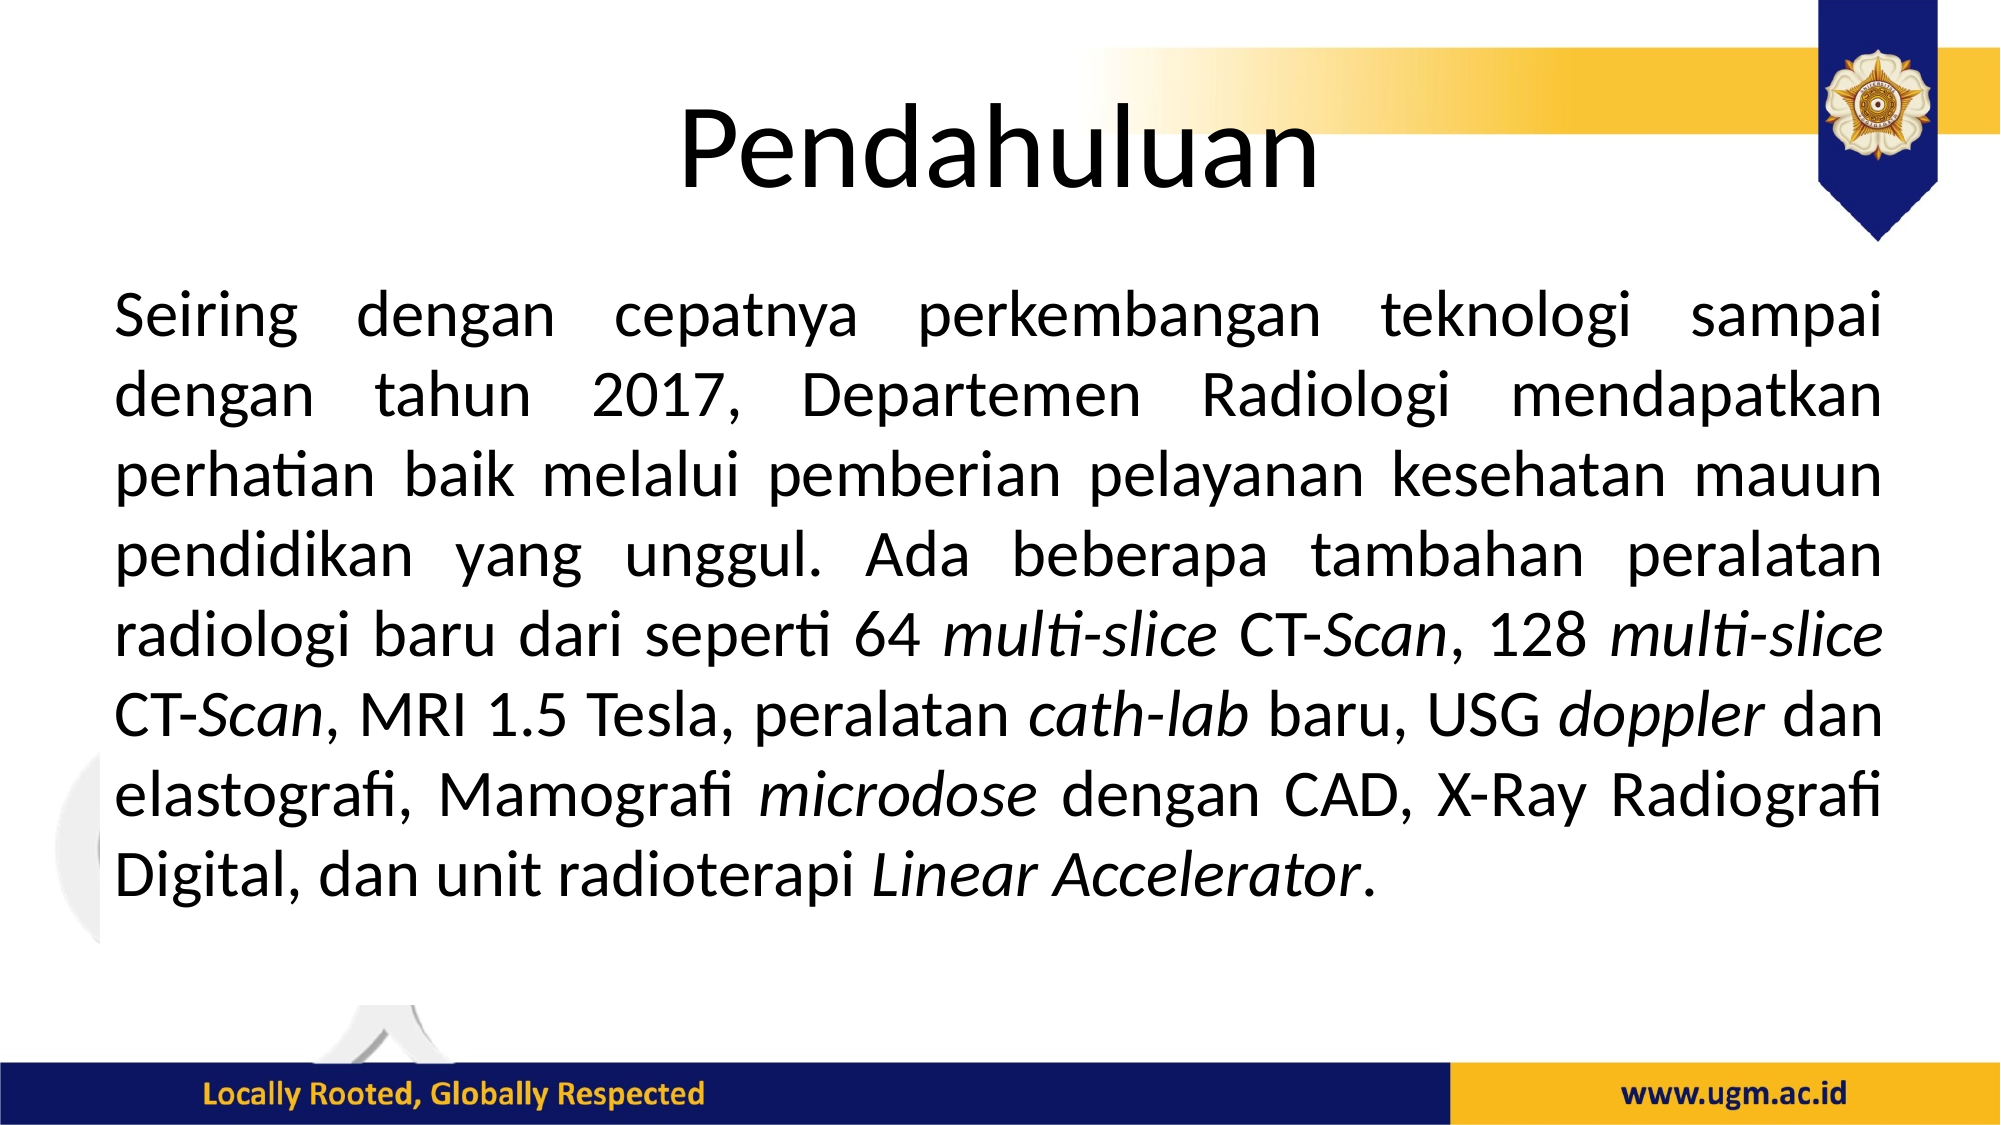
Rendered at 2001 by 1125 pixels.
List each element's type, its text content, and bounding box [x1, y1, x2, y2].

title Pendahuluan [99, 45, 1900, 233]
list Seiring dengan cepatnya perkembangan teknologi sampai dengan tahun 2017, Departemen Radiologi mendapatkan perhatian baik melalui pemberian pelayanan kesehatan mauun pendidikan yang unggul. Ada beberapa tambahan peralatan radiologi baru dari seperti 64 multi-slice CT-Scan, 128 multi-slice CT-Scan, MRI 1.5 Tesla, peralatan cath-lab baru, USG doppler dan elastografi, Mamografi microdose dengan CAD, X-Ray Radiografi Digital, dan unit radioterapi Linear Accelerator. [99, 262, 1900, 1005]
picture [0, 0, 2001, 1125]
